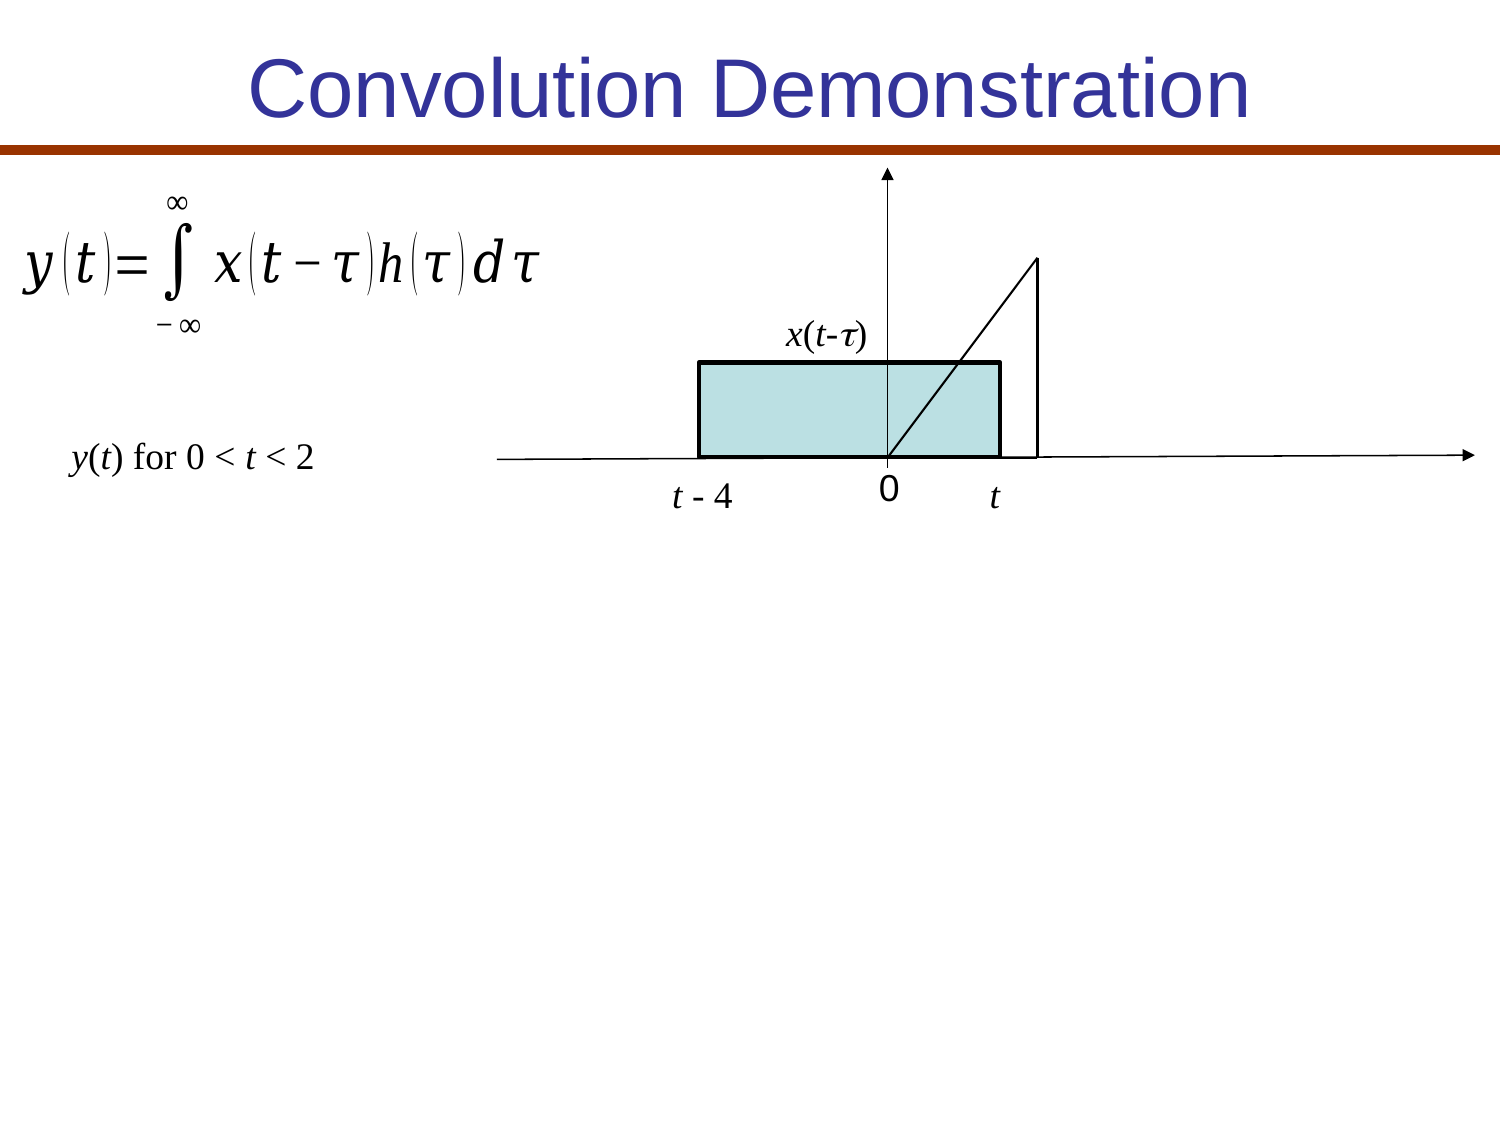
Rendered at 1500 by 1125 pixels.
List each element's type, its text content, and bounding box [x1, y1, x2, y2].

title Convolution Demonstration [75, 12, 1425, 145]
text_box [625, 468, 1024, 527]
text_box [1041, 454, 1476, 460]
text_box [496, 454, 881, 460]
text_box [625, 301, 881, 453]
text_box y(t) for 0 < t < 2 [56, 424, 347, 485]
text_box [891, 257, 1038, 459]
